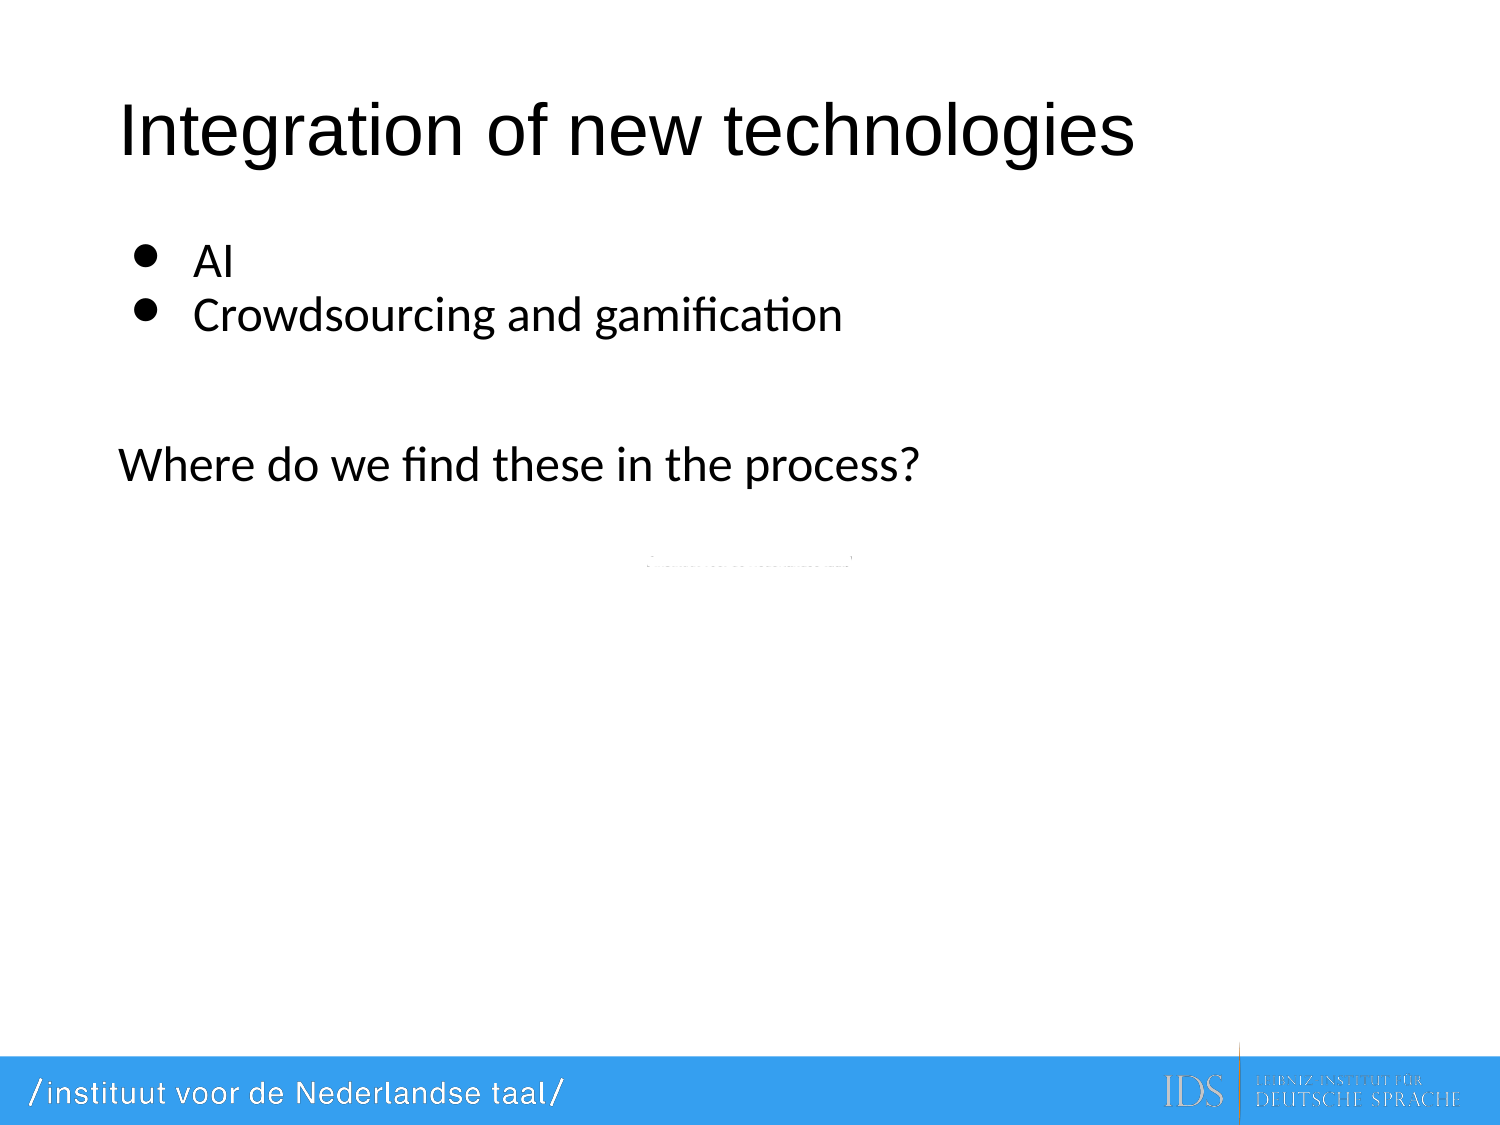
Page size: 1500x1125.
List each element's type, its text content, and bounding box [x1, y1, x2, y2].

picture [1121, 1015, 1500, 1125]
picture [0, 1049, 592, 1125]
title Integration of new technologies [103, 59, 1397, 204]
list AI Crowdsourcing and gamification Where do we find these in the process? [103, 226, 1397, 988]
